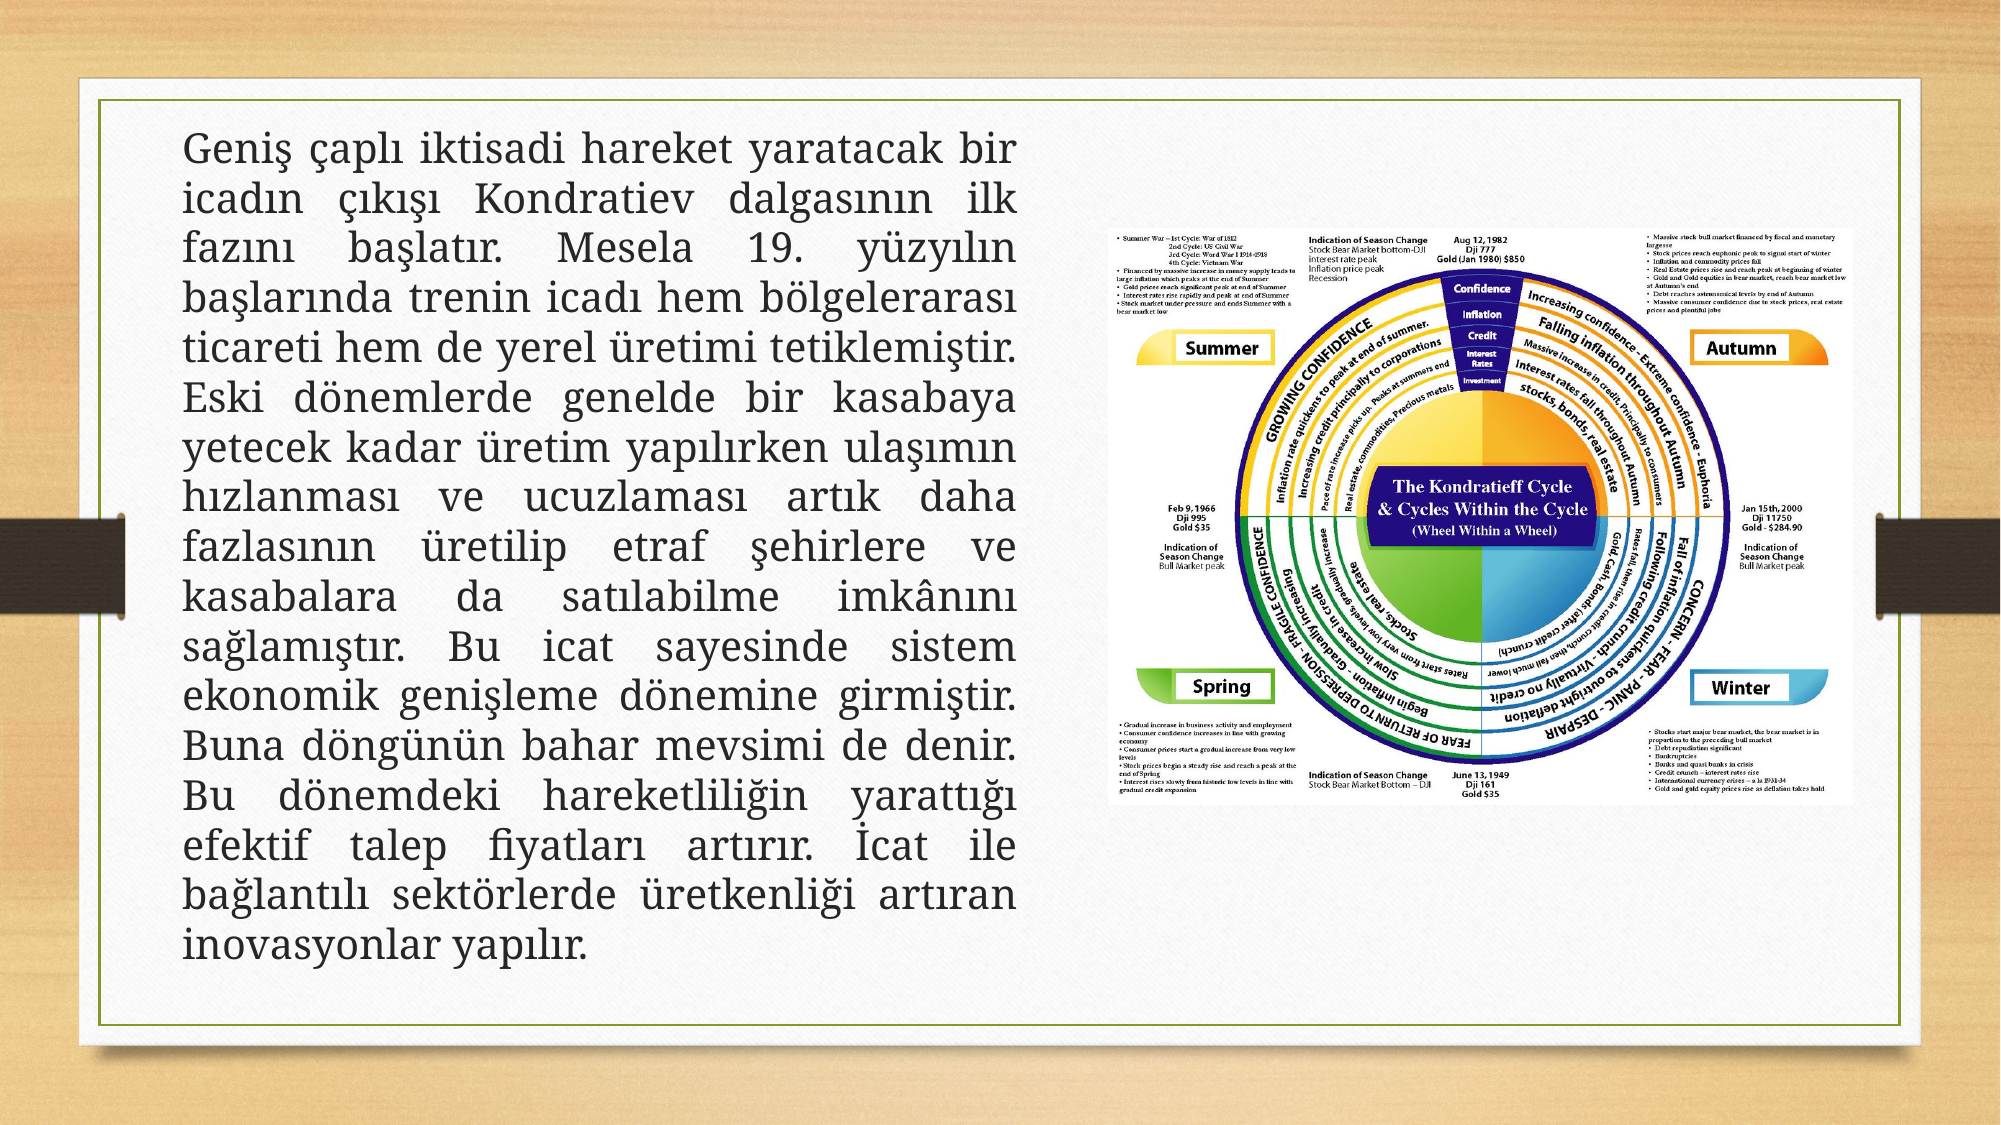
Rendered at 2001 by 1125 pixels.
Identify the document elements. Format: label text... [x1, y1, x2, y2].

list Geniş çaplı iktisadi hareket yaratacak bir icadın çıkışı Kondratiev dalgasının ilk fazını başlatır. Mesela 19. yüzyılın başlarında trenin icadı hem bölgelerarası ticareti hem de yerel üretimi tetiklemiştir. Eski dönemlerde genelde bir kasabaya yetecek kadar üretim yapılırken ulaşımın hızlanması ve ucuzlaması artık daha fazlasının üretilip etraf şehirlere ve kasabalara da satılabilme imkânını sağlamıştır. Bu icat sayesinde sistem ekonomik genişleme dönemine girmiştir. Buna döngünün bahar mevsimi de denir. Bu dönemdeki hareketliliğin yarattığı efektif talep fiyatları artırır. İcat ile bağlantılı sektörlerde üretkenliği artıran inovasyonlar yapılır. [167, 114, 1033, 1013]
picture [0, 0, 2001, 1125]
